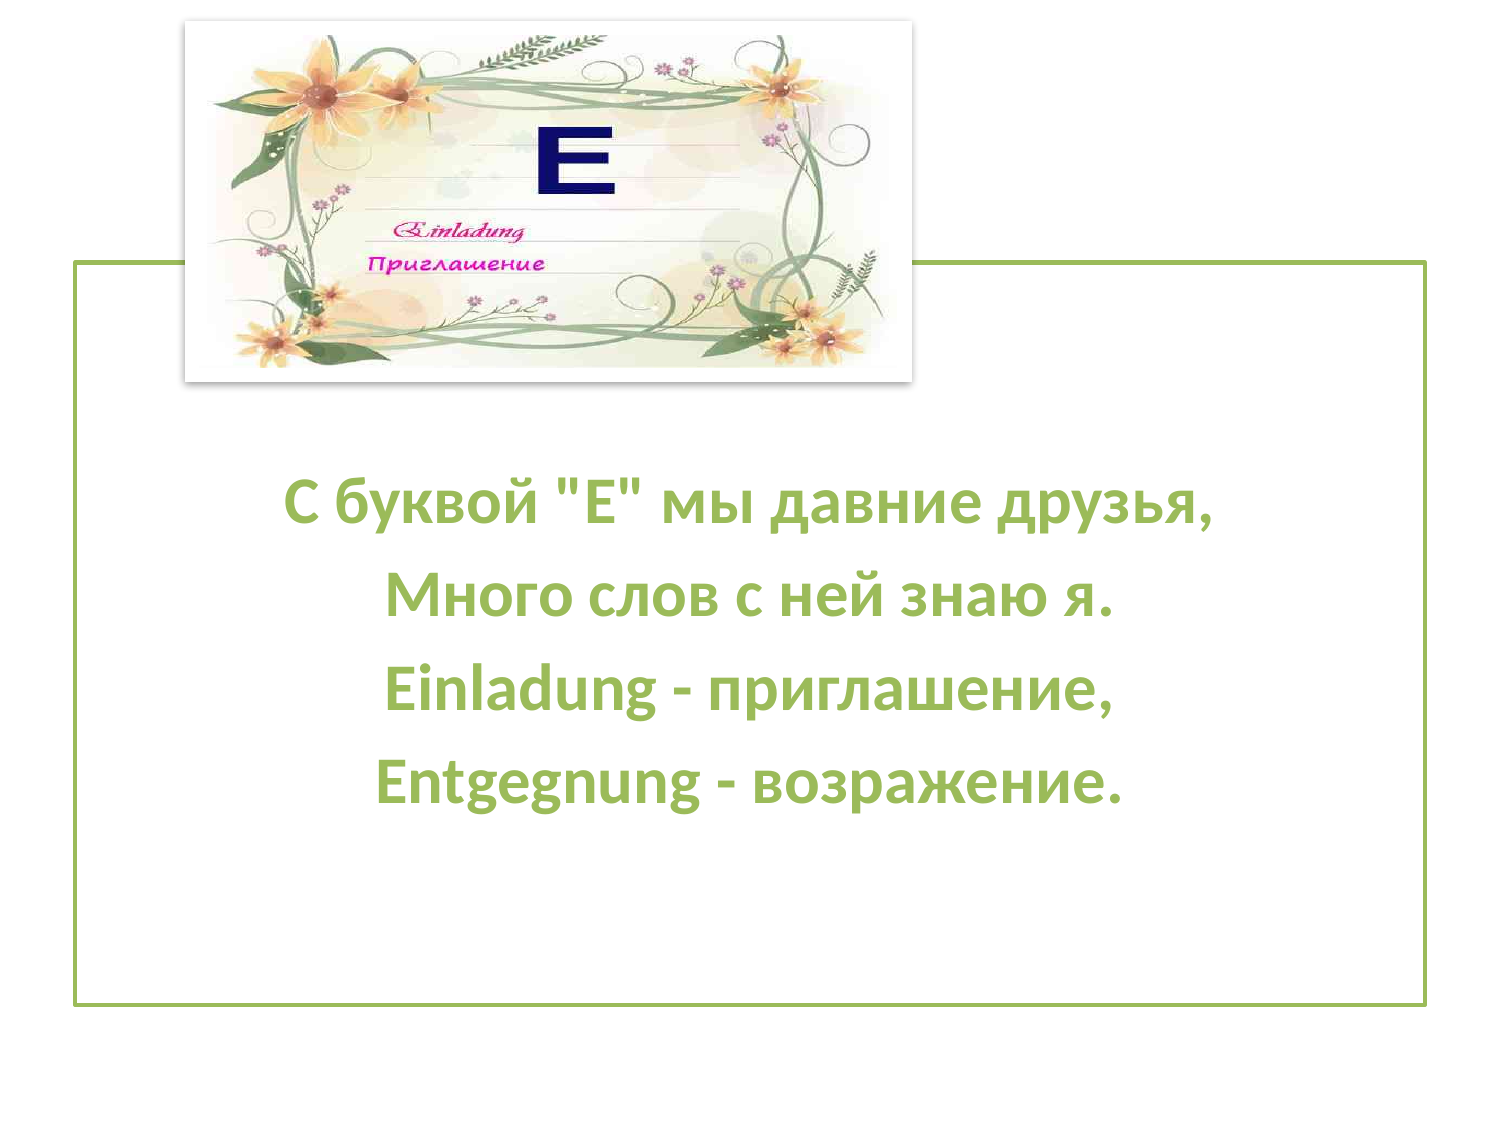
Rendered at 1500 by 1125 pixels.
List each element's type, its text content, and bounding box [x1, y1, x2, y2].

picture [198, 34, 898, 368]
list С буквой "E" мы давние друзья, Много слов с ней знаю я. Einladung - приглашение, Entgegnung - возражение. [73, 260, 1427, 1007]
